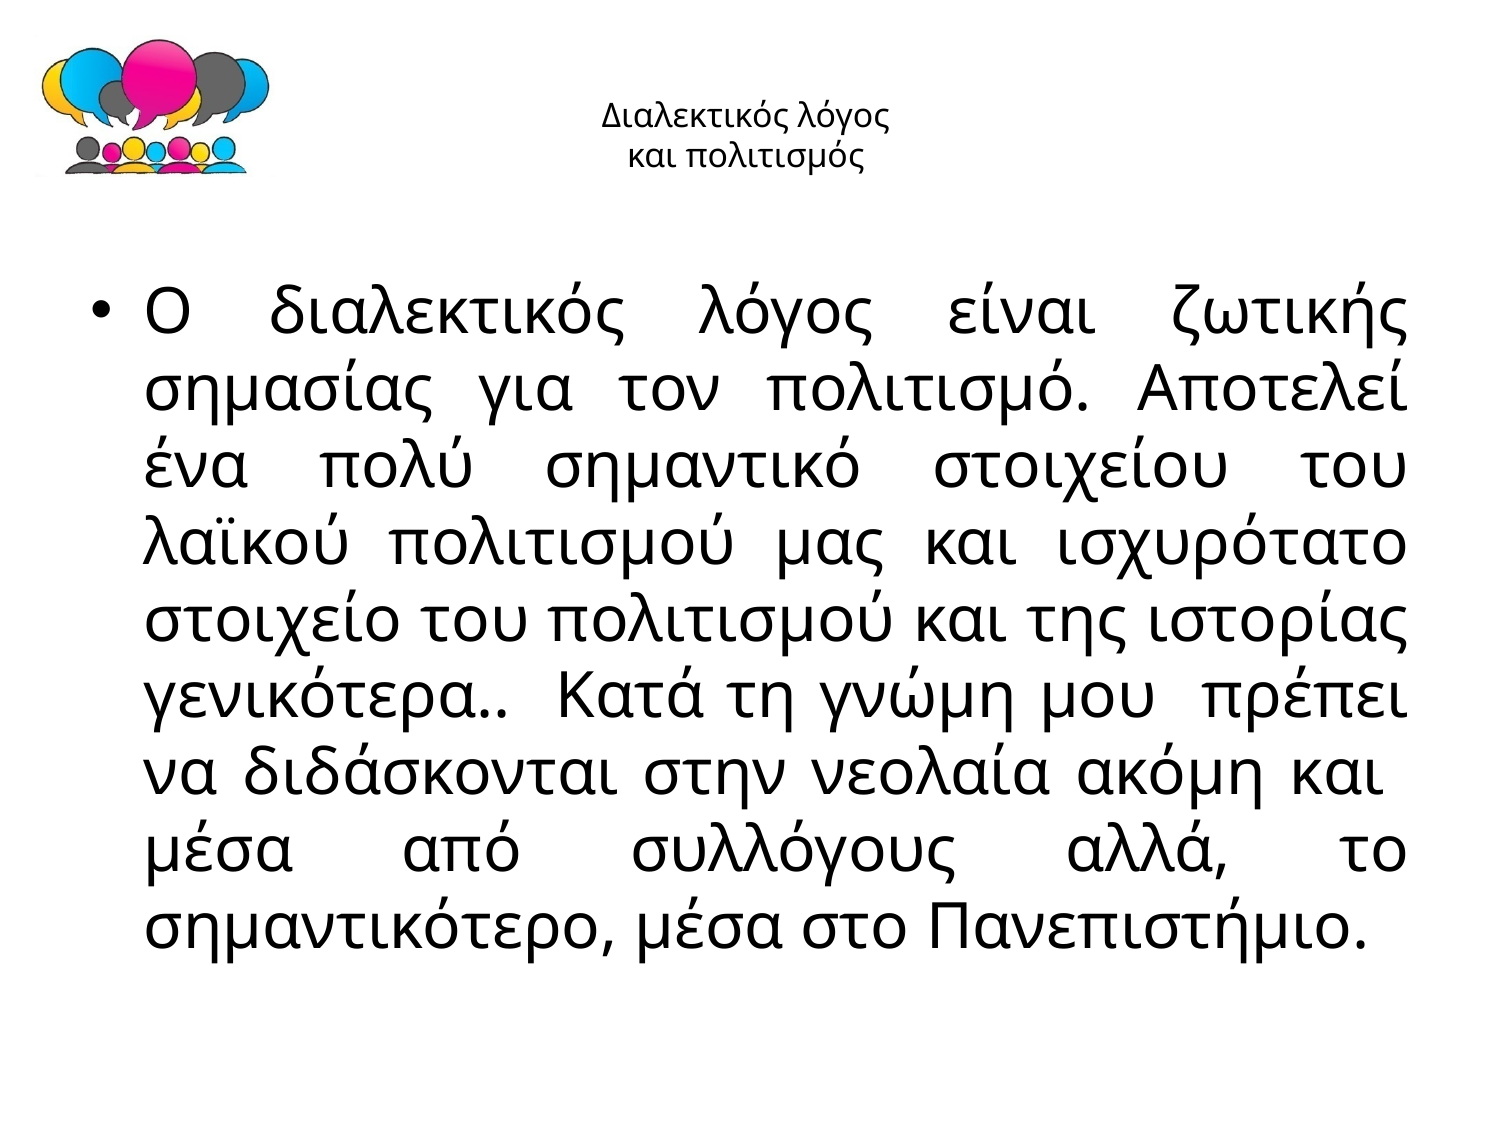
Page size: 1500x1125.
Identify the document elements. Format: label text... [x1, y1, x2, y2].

list Ο διαλεκτικός λόγος είναι ζωτικής σημασίας για τον πολιτισμό. Αποτελεί ένα πολύ σημαντικό στοιχείου του λαϊκού πολιτισμού μας και ισχυρότατο στοιχείο του πολιτισμού και της ιστορίας γενικότερα.. Κατά τη γνώμη μου πρέπει να διδάσκονται στην νεολαία ακόμη και μέσα από συλλόγους αλλά, το σημαντικότερο, μέσα στο Πανεπιστήμιο. [75, 262, 1425, 1005]
picture [23, 34, 288, 178]
title Διαλεκτικός λόγος και πολιτισμός [75, 45, 1425, 233]
